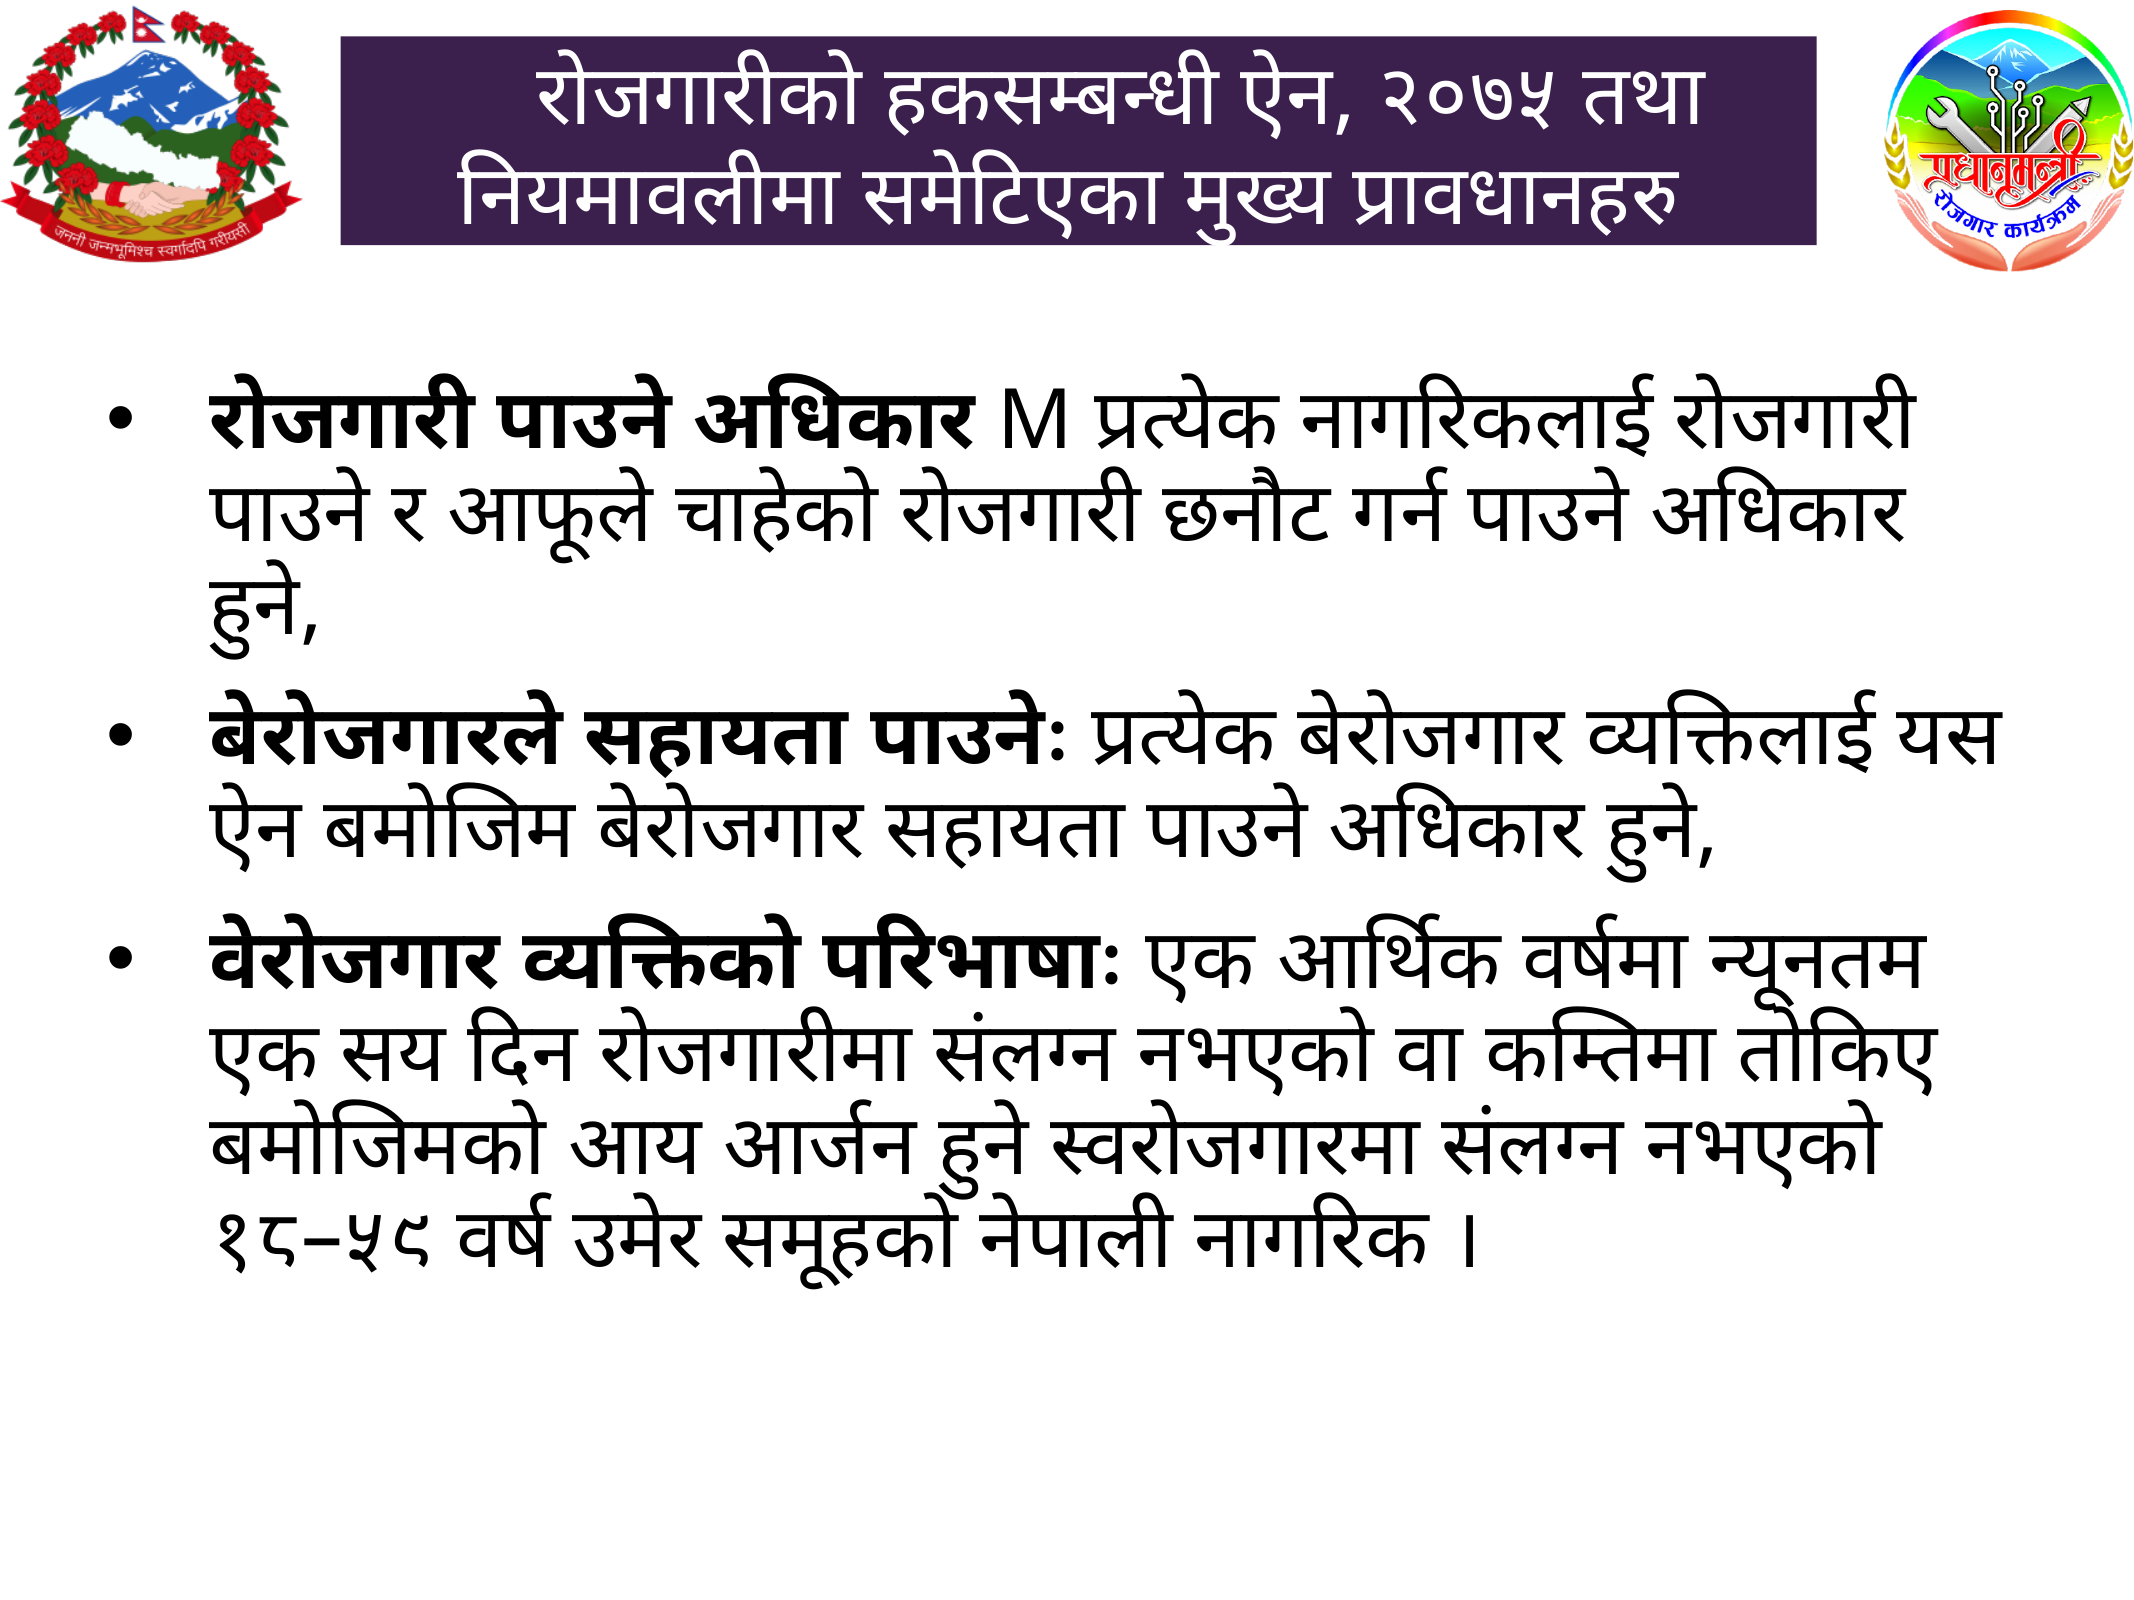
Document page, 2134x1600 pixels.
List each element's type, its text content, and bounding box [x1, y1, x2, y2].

picture [0, 3, 308, 266]
list रोजगारी पाउने अधिकार M प्रत्येक नागरिकलाई रोजगारी पाउने र आफूले चाहेको रोजगारी छनौट गर्न पाउने अधिकार हुने, बेरोजगारले सहायता पाउनेः प्रत्येक बेरोजगार व्यक्तिलाई यस ऐन बमोजिम बेरोजगार सहायता पाउने अधिकार हुने, वेरोजगार व्यक्तिको परिभाषाः एक आर्थिक वर्षमा न्यूनतम एक सय दिन रोजगारीमा संलग्न नभएको वा कम्तिमा तोकिए बमोजिमको आय आर्जन हुने स्वरोजगारमा संलग्न नभएको १८–५९ वर्ष उमेर समूहको नेपाली नागरिक । [59, 374, 2019, 1514]
picture [1883, 10, 2134, 272]
text_box रोजगारीको हकसम्बन्धी ऐन, २०७५ तथा नियमावलीमा समेटिएका मुख्य प्रावधानहरु [340, 36, 1817, 246]
